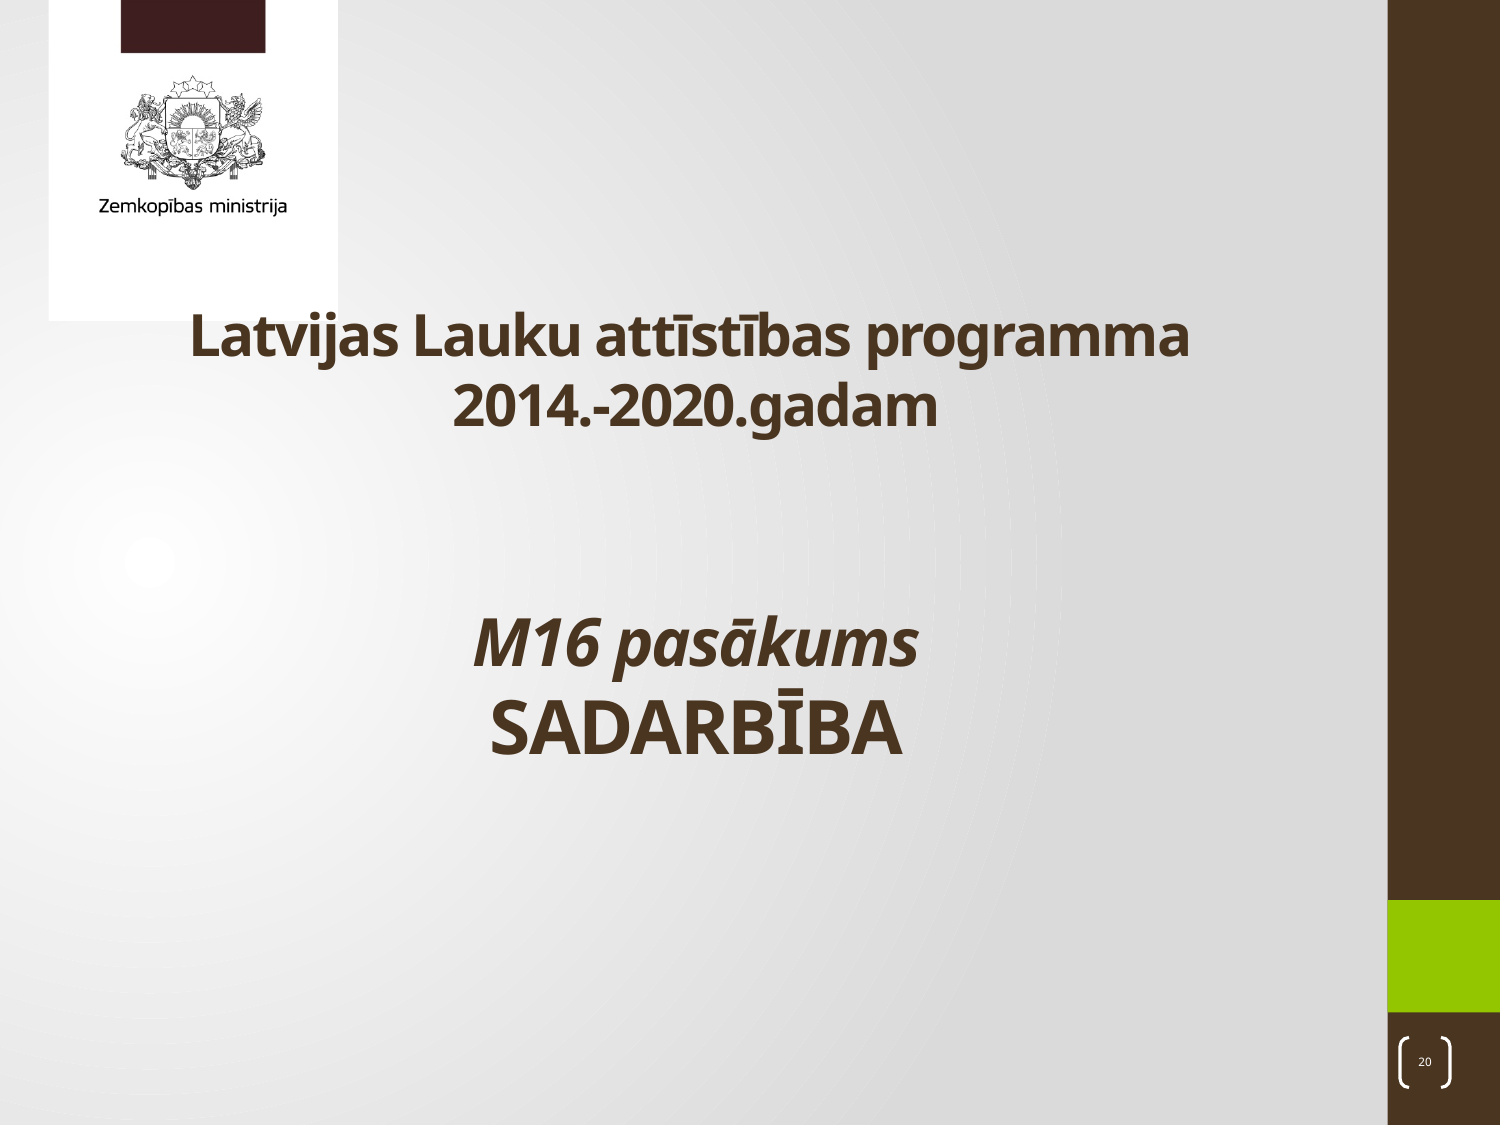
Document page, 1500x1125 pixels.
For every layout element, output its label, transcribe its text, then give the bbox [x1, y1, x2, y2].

slide_number 20 [1398, 1035, 1452, 1090]
picture [48, 0, 338, 321]
title Latvijas Lauku attīstības programma 2014.-2020.gadam M16 pasākums SADARBĪBA [64, 290, 1329, 941]
